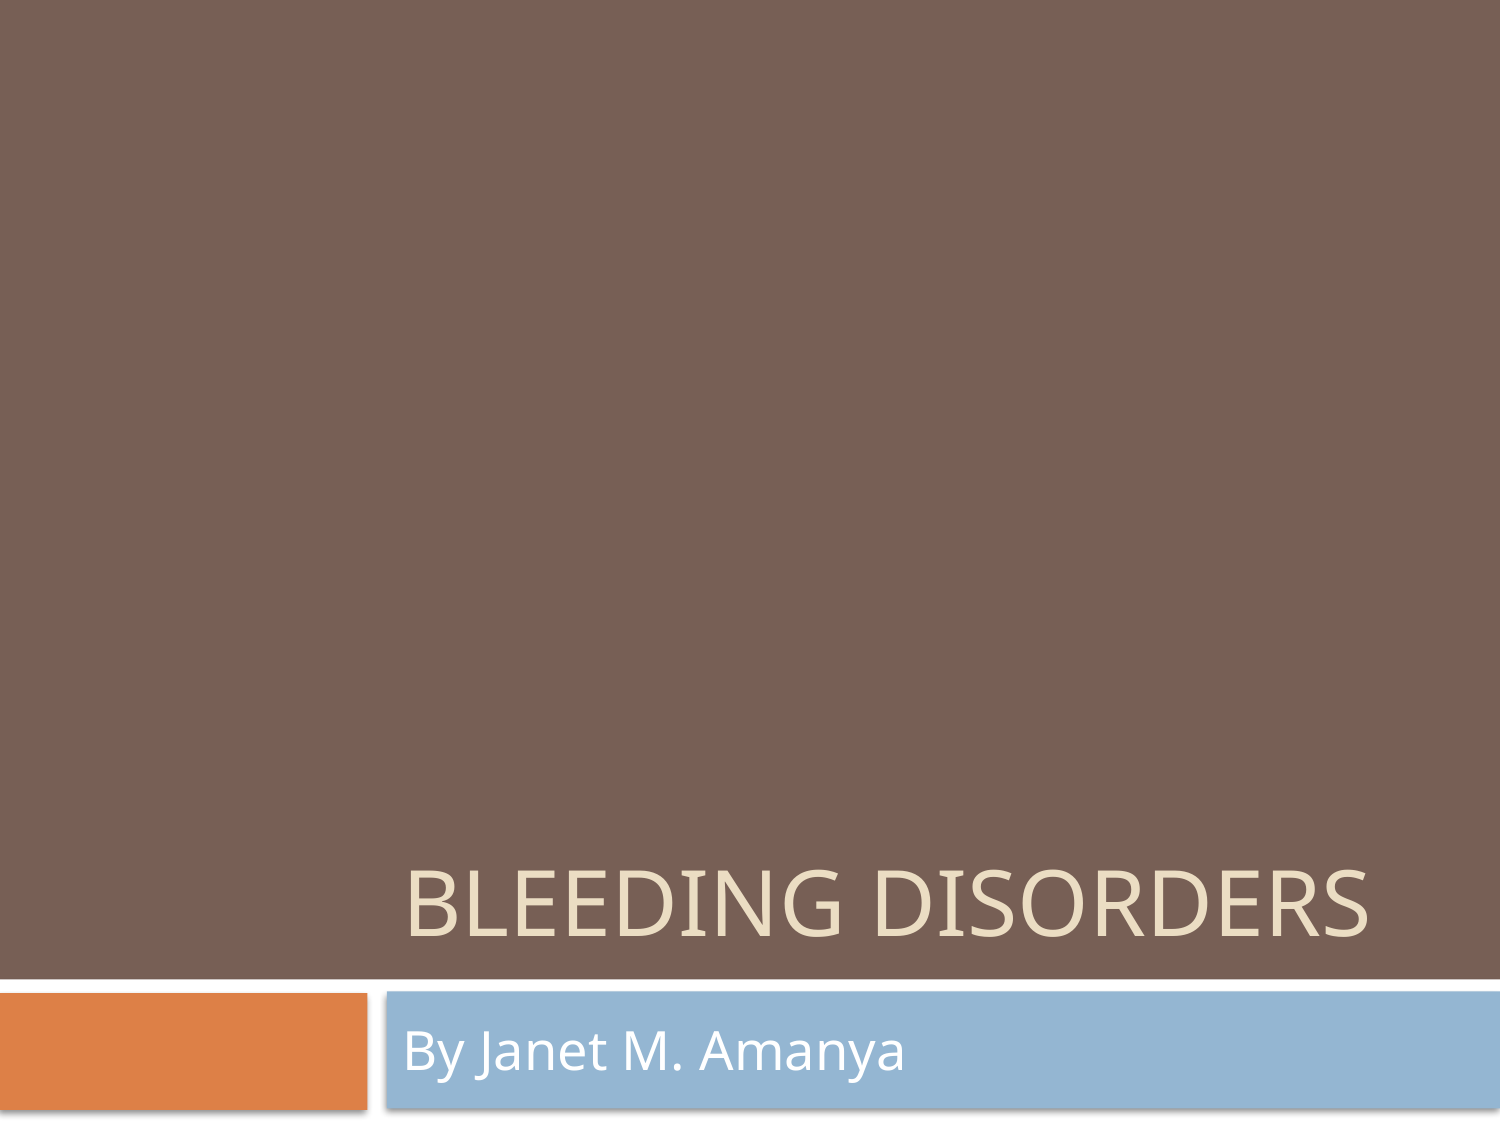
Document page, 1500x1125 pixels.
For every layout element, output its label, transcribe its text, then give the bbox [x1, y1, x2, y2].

title Bleeding disorders [387, 662, 1450, 963]
subtitle By Janet M. Amanya [387, 992, 1488, 1105]
